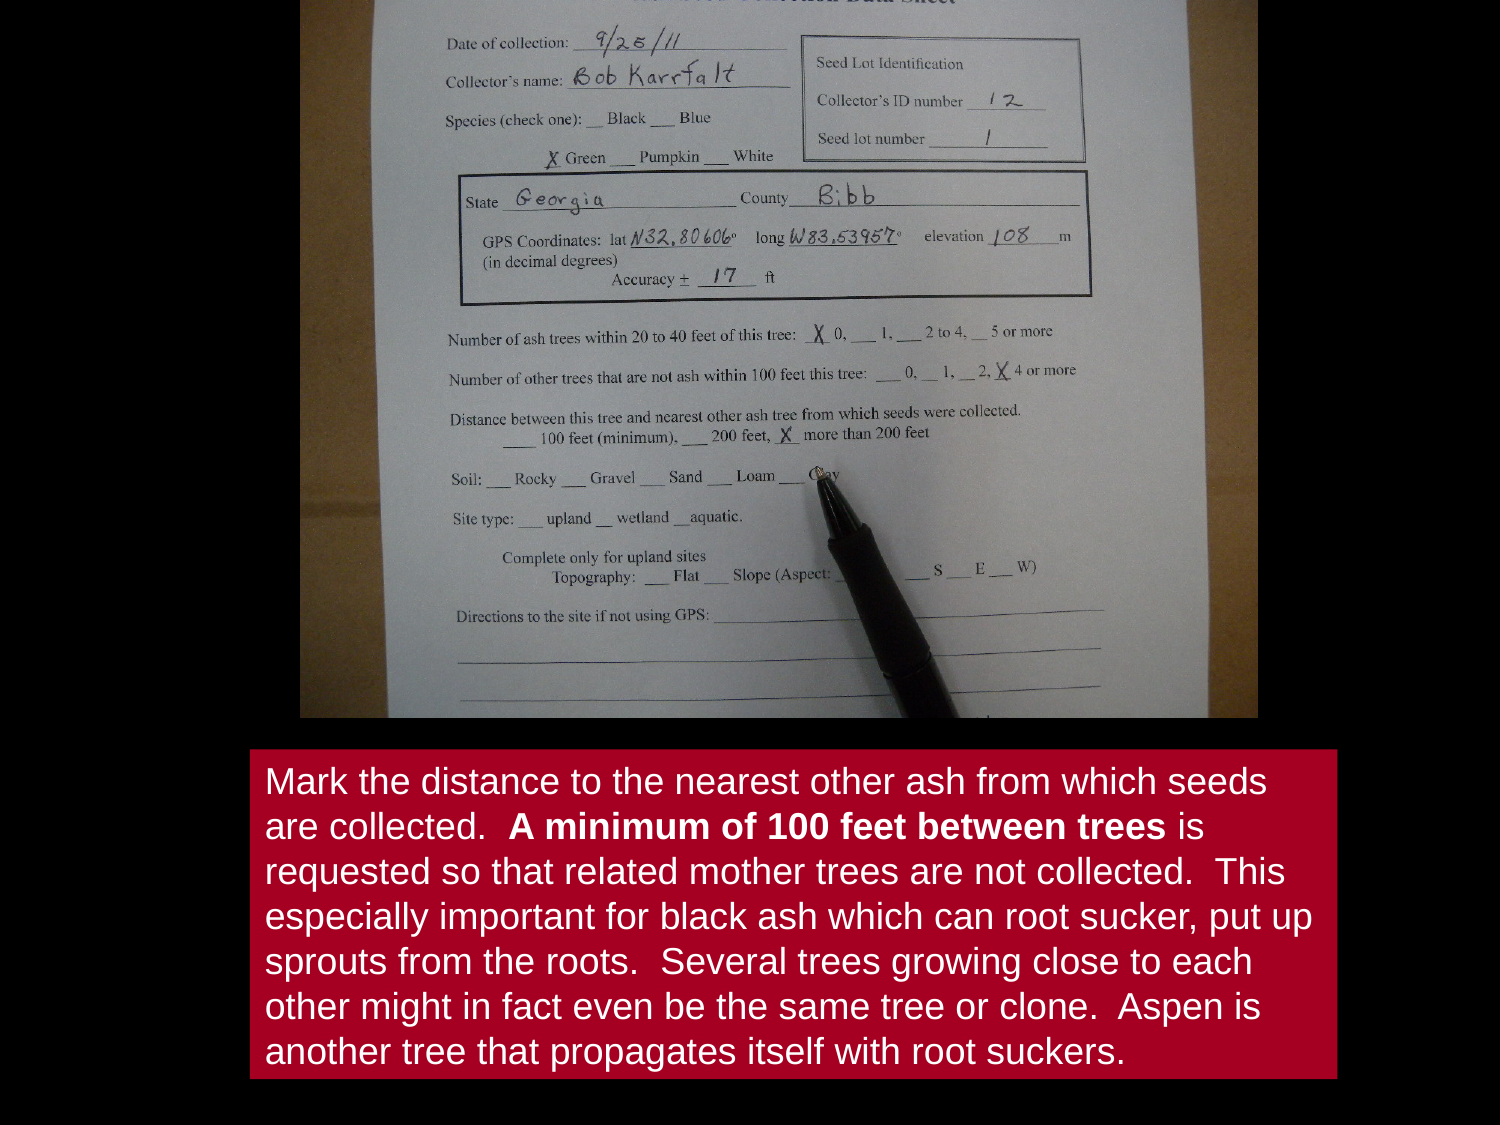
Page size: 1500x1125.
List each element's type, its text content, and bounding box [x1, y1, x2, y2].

picture [299, 0, 1258, 719]
text_box Mark the distance to the nearest other ash from which seeds are collected. A minimum of 100 feet between trees is requested so that related mother trees are not collected. This especially important for black ash which can root sucker, put up sprouts from the roots. Several trees growing close to each other might in fact even be the same tree or clone. Aspen is another tree that propagates itself with root suckers. [249, 749, 1338, 1080]
